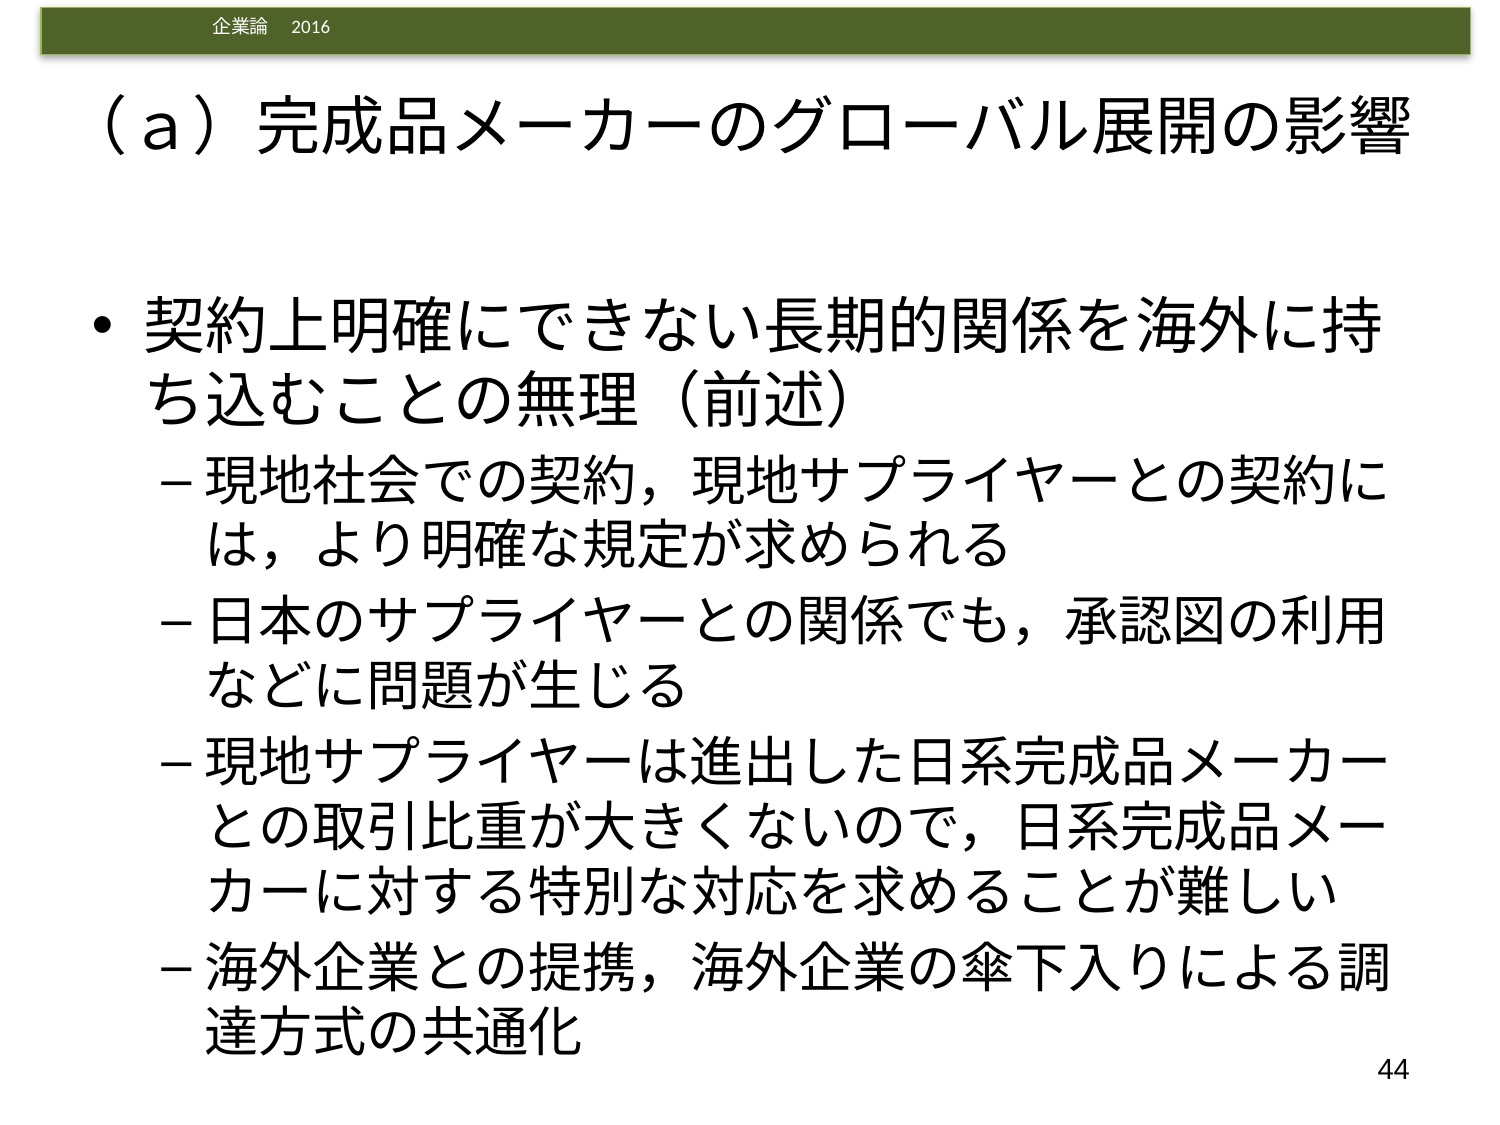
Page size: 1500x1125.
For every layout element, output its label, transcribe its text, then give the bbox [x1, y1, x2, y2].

title （ａ）完成品メーカーのグローバル展開の影響 [17, 78, 1459, 243]
list 契約上明確にできない長期的関係を海外に持ち込むことの無理（前述） 現地社会での契約，現地サプライヤーとの契約には，より明確な規定が求められる 日本のサプライヤーとの関係でも，承認図の利用などに問題が生じる 現地サプライヤーは進出した日系完成品メーカーとの取引比重が大きくないので，日系完成品メーカーに対する特別な対応を求めることが難しい 海外企業との提携，海外企業の傘下入りによる調達方式の共通化 [76, 278, 1427, 1125]
slide_number 44 [1299, 1042, 1425, 1103]
